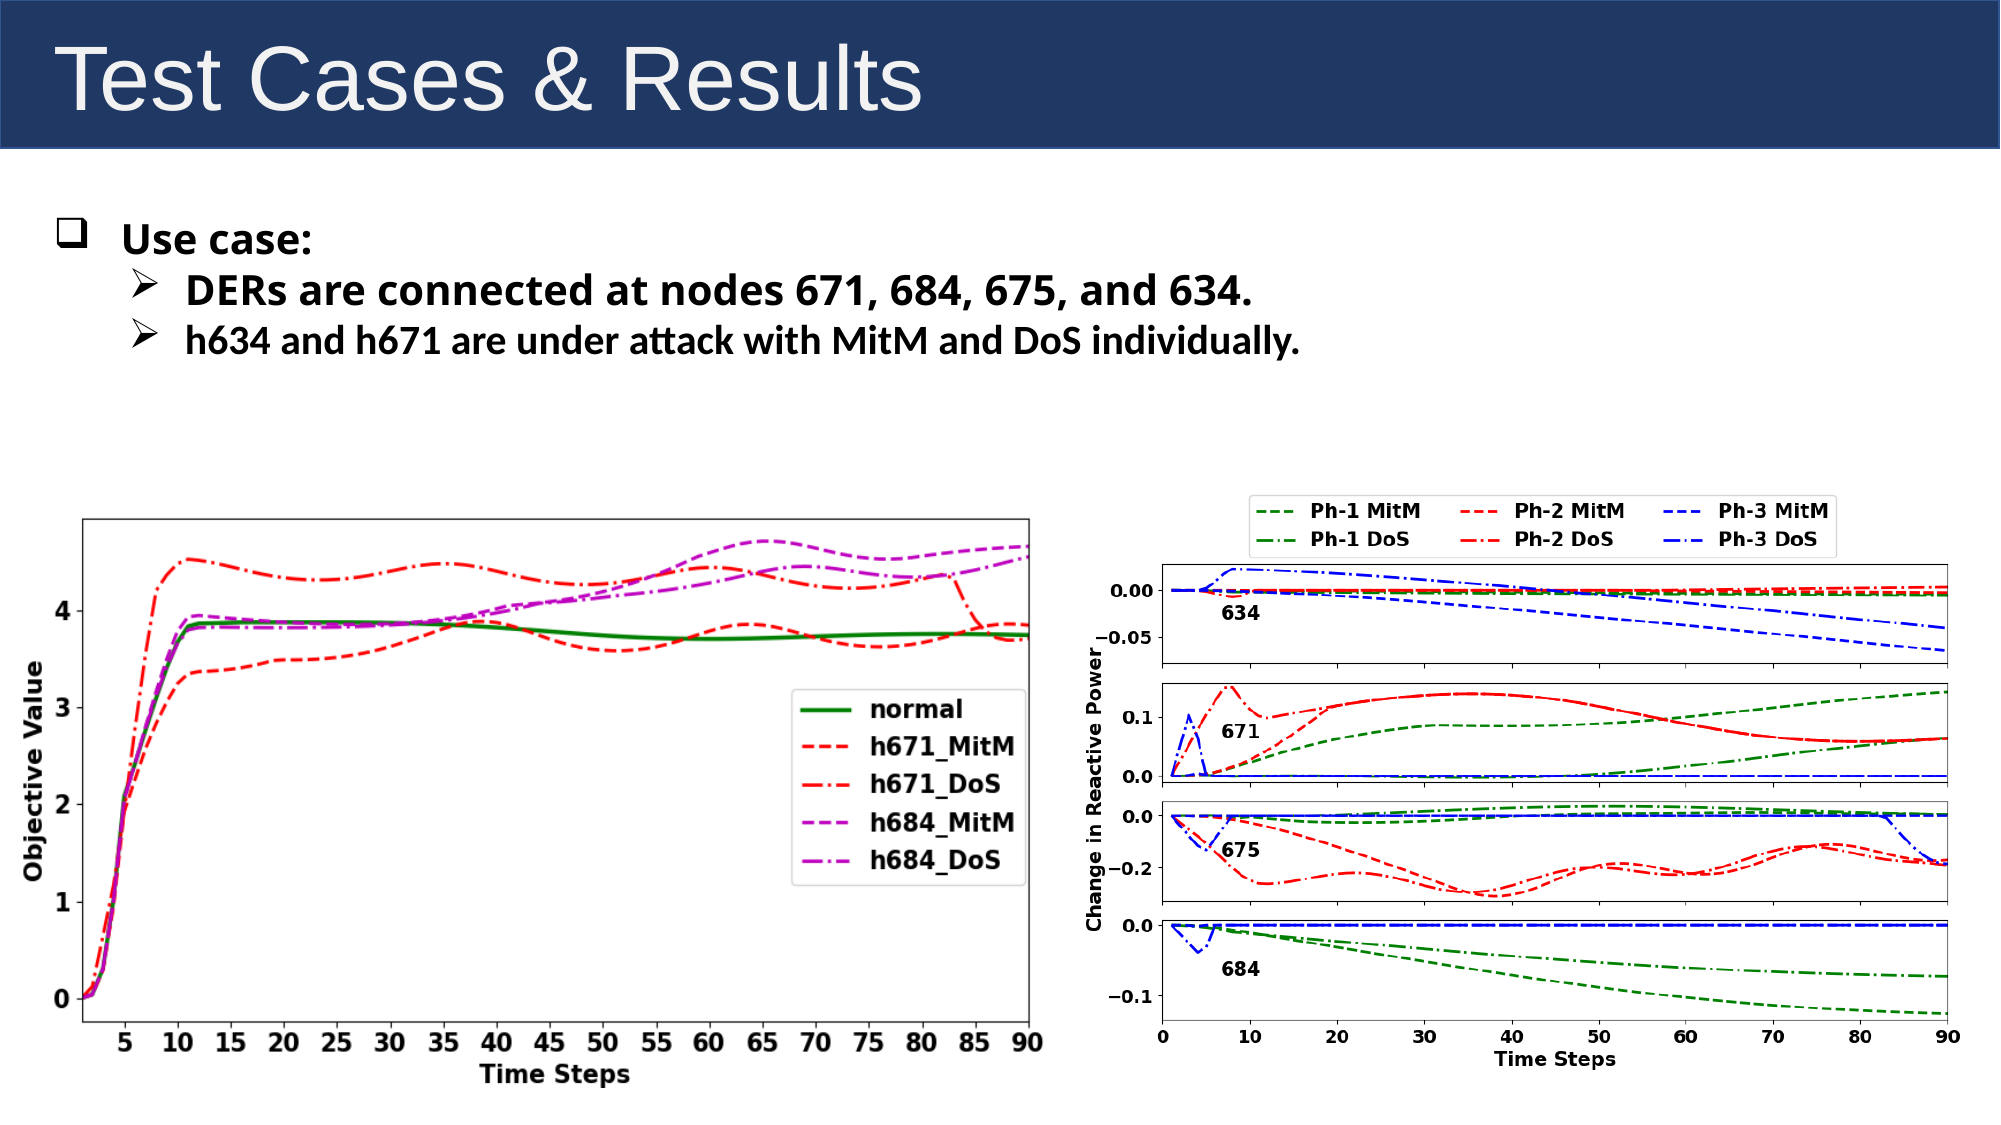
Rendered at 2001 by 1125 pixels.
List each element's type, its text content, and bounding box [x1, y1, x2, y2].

title Test Cases & Results [38, 0, 1961, 149]
text_box Use case: DERs are connected at nodes 671, 684, 675, and 634. h634 and h671 are under attack with MitM and DoS individually. [38, 205, 1318, 371]
picture [20, 509, 1047, 1088]
picture [1083, 493, 1961, 1072]
